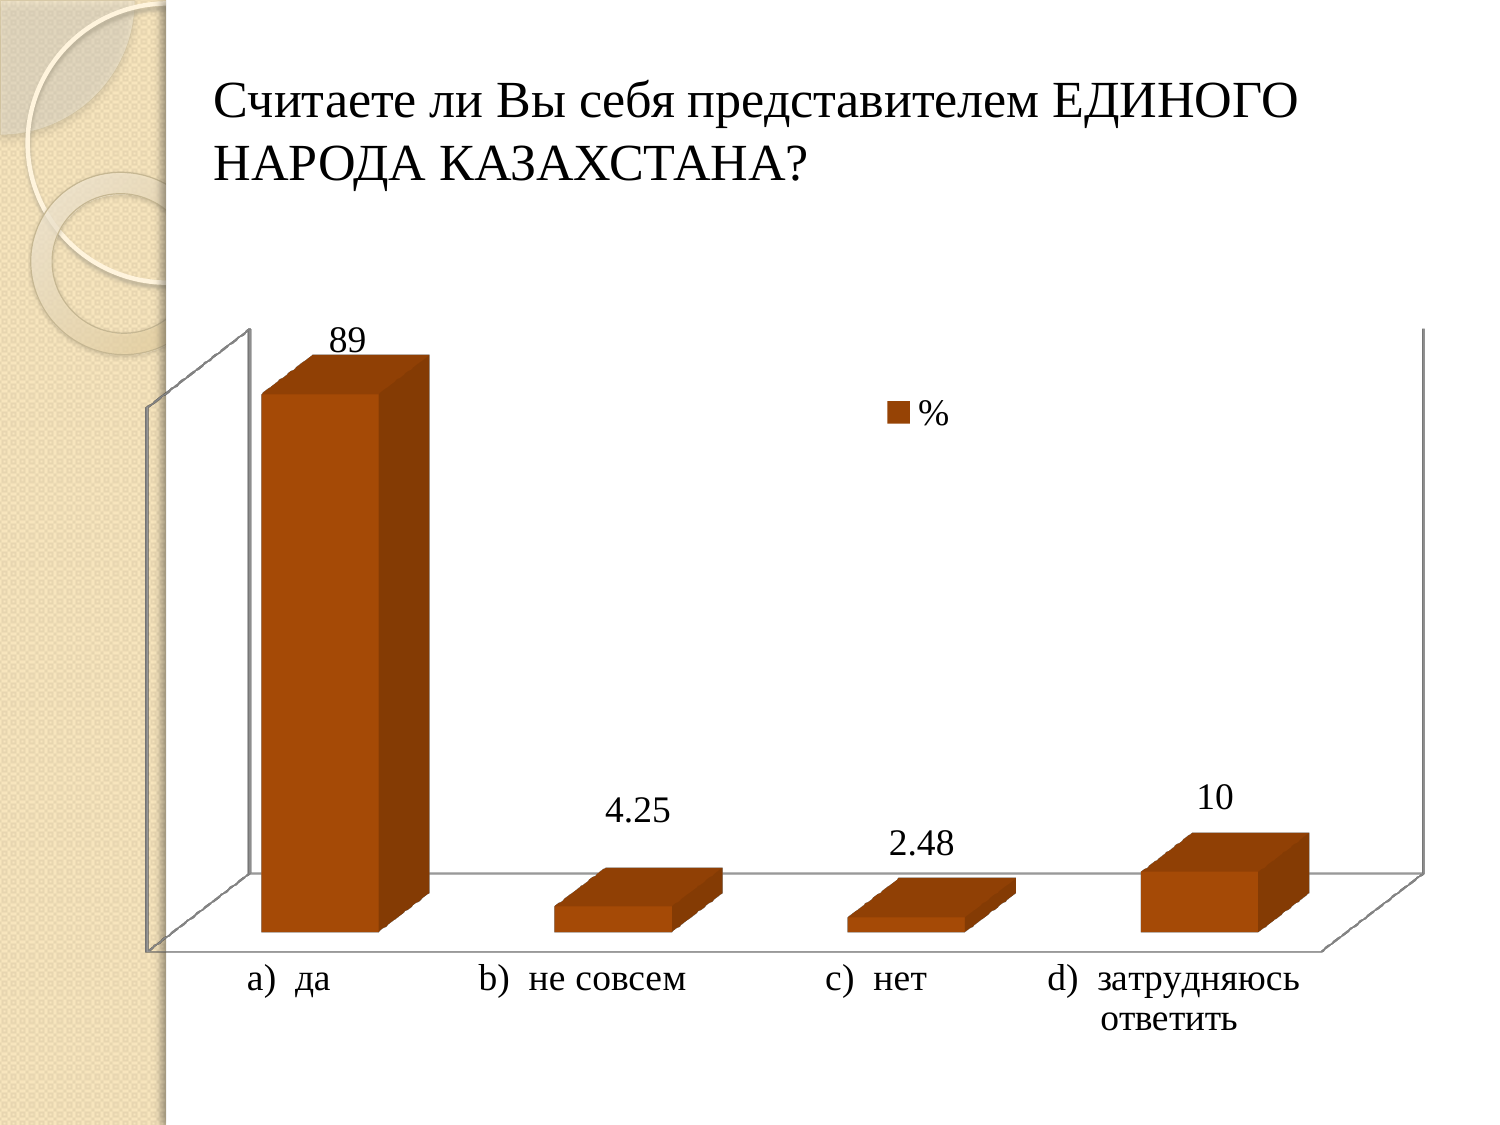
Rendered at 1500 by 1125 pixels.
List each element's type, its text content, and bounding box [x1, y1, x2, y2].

chart [105, 245, 1466, 1055]
text_box Считаете ли Вы себя представителем ЕДИНОГО НАРОДА КАЗАХСТАНА? [199, 58, 1442, 199]
